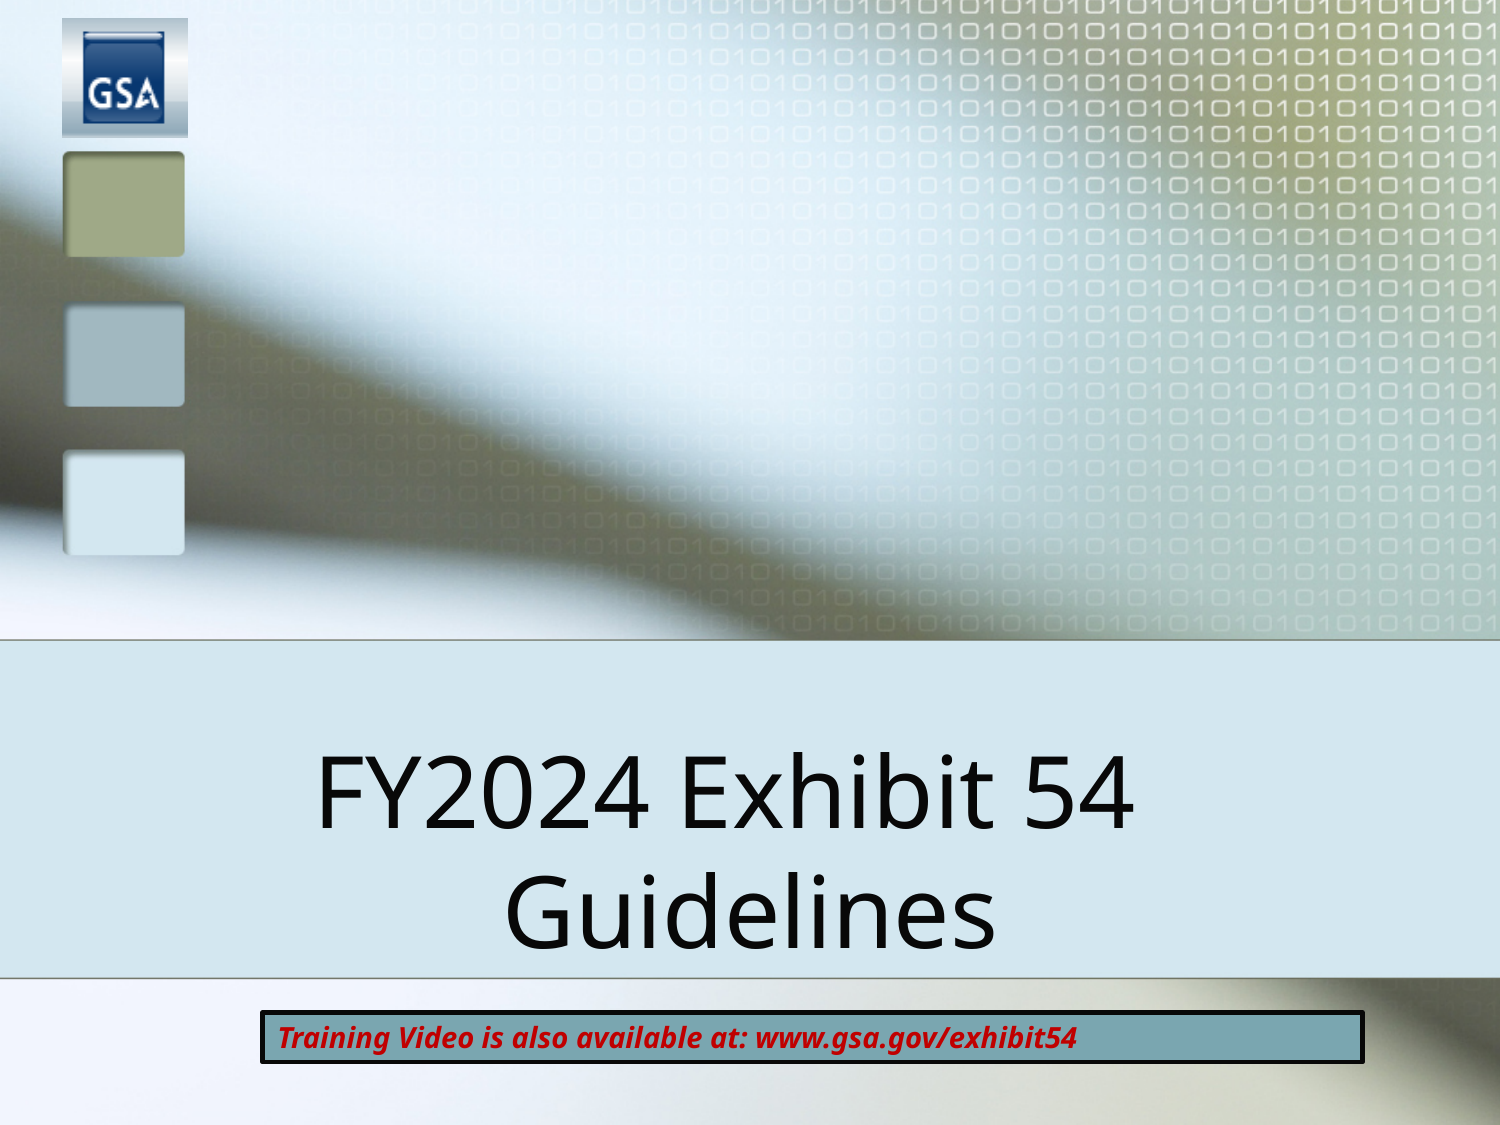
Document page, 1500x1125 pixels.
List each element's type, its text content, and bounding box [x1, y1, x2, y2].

title FY2024 Exhibit 54 Guidelines [37, 650, 1463, 938]
text_box Training Video is also available at: www.gsa.gov/exhibit54 [260, 1010, 1365, 1064]
picture [0, 0, 1500, 1125]
